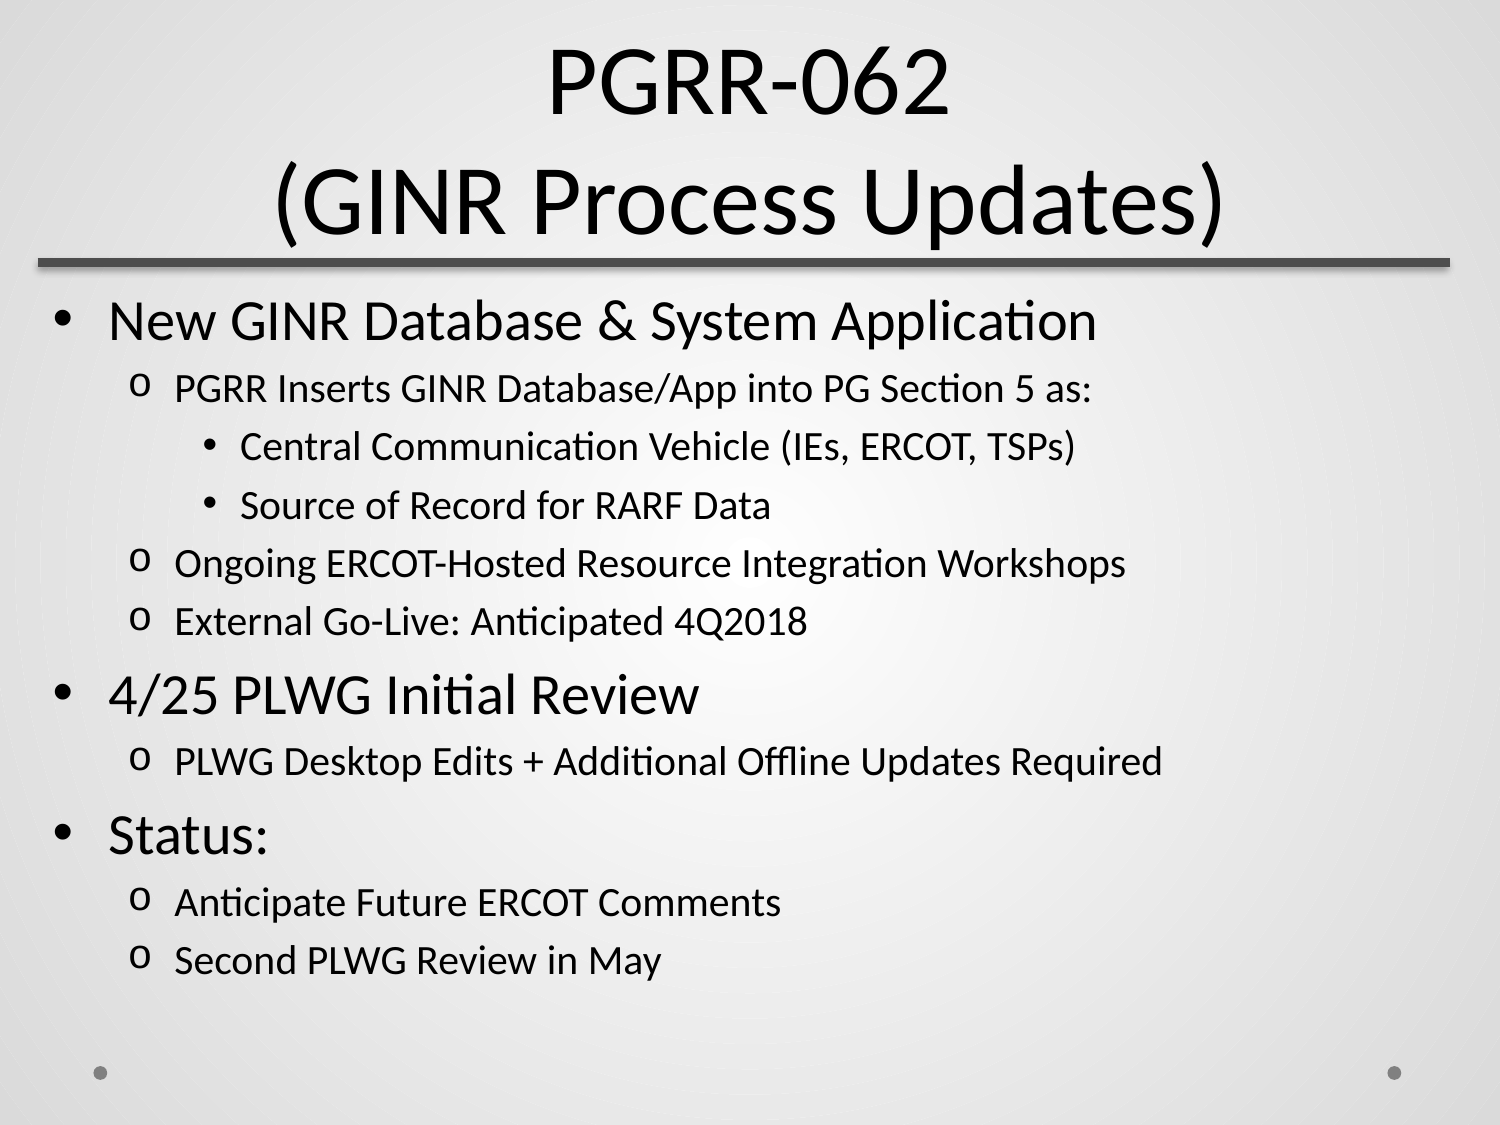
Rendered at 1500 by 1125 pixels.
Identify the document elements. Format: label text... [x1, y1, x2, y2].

title PGRR-062 (GINR Process Updates) [75, 0, 1425, 257]
list New GINR Database & System Application PGRR Inserts GINR Database/App into PG Section 5 as: Central Communication Vehicle (IEs, ERCOT, TSPs) Source of Record for RARF Data Ongoing ERCOT-Hosted Resource Integration Workshops External Go-Live: Anticipated 4Q2018 4/25 PLWG Initial Review PLWG Desktop Edits + Additional Offline Updates Required Status: Anticipate Future ERCOT Comments Second PLWG Review in May [37, 275, 1475, 1038]
